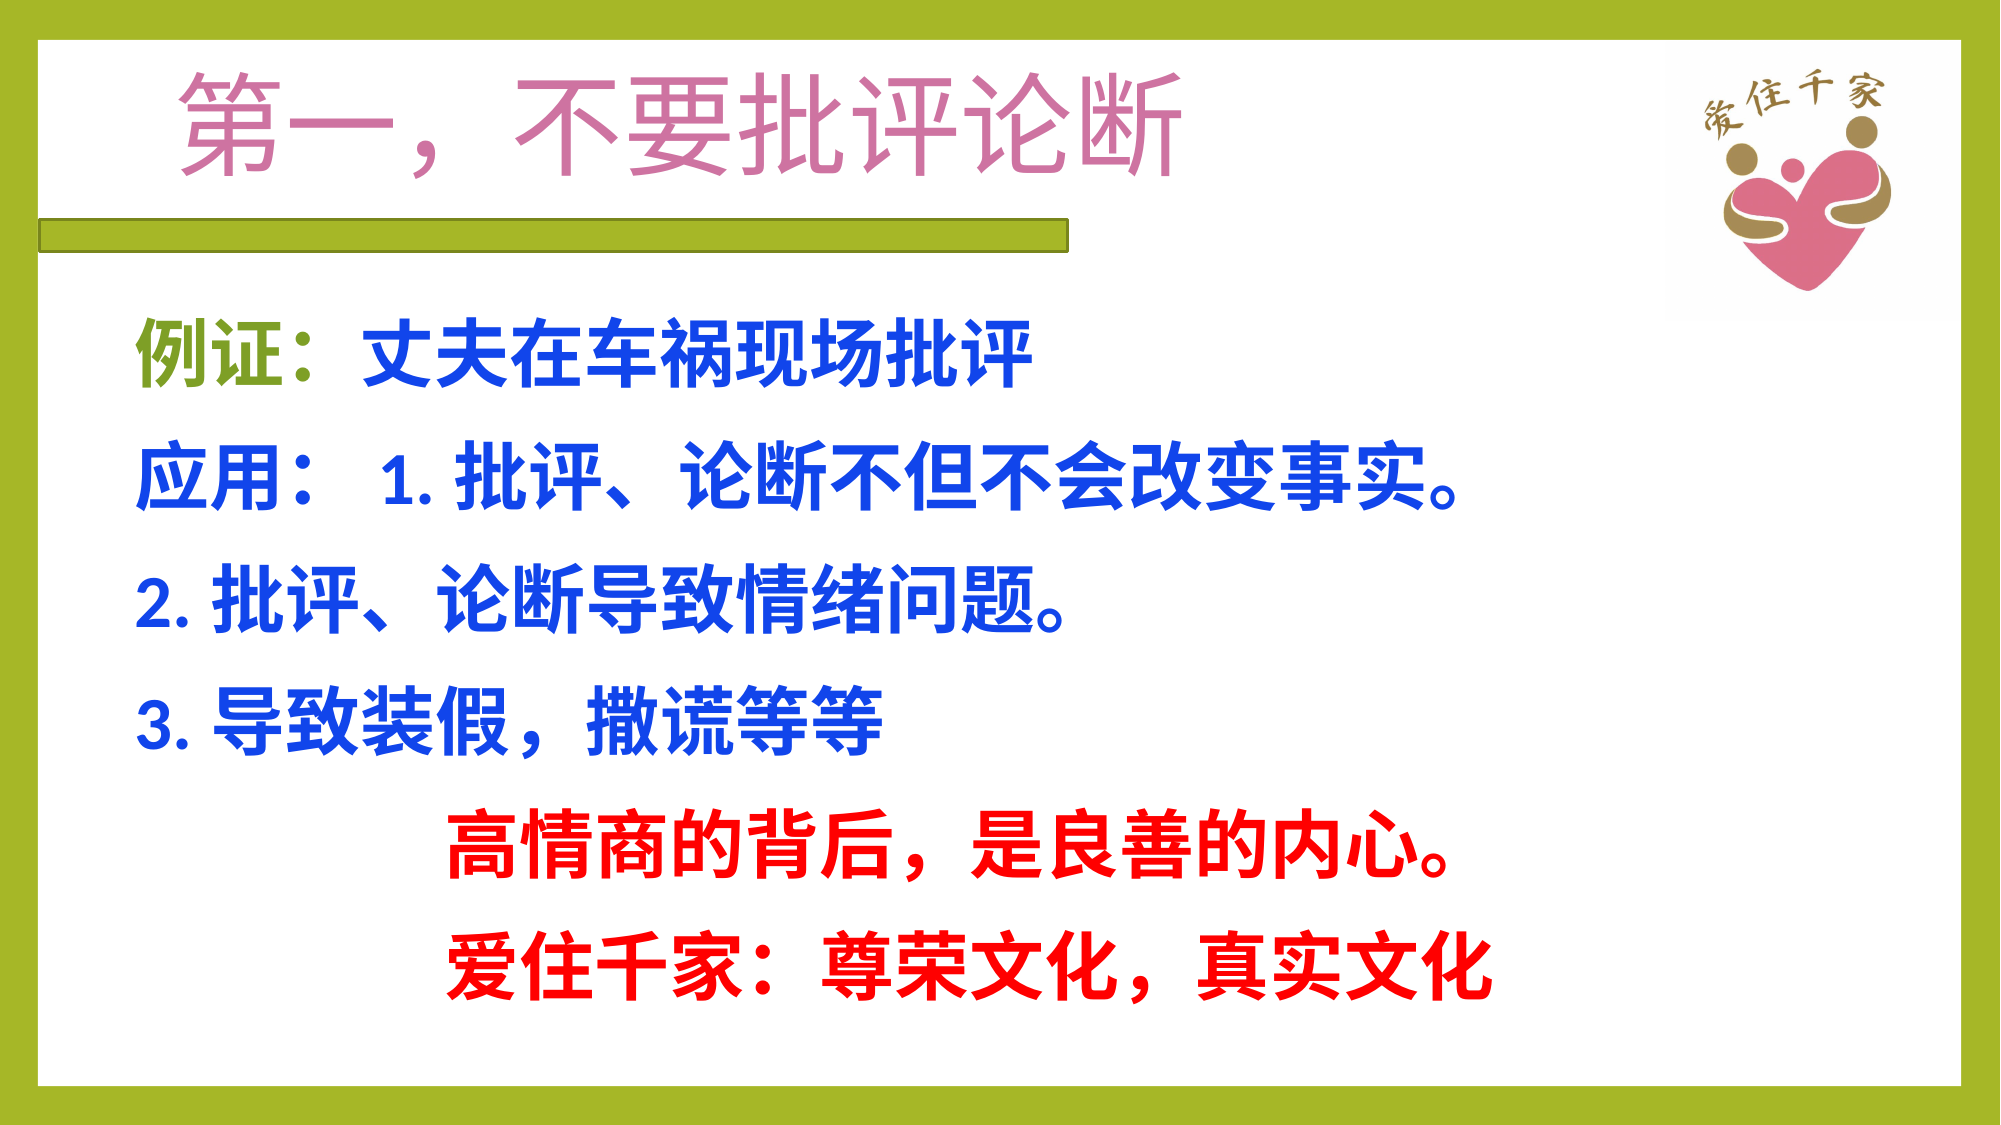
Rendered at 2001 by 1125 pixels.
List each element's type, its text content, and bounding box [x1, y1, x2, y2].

text_box [39, 219, 1068, 252]
title 第一，不要批评论断 [164, 37, 1715, 224]
picture [1664, 41, 1961, 322]
list 例证：丈夫在车祸现场批评 应用：1.批评、论断不但不会改变事实。 2.批评、论断导致情绪问题。 3.导致装假，撒谎等等 高情商的背后，是良善的内心。 爱住千家：尊荣文化，真实文化 [126, 280, 1813, 1065]
